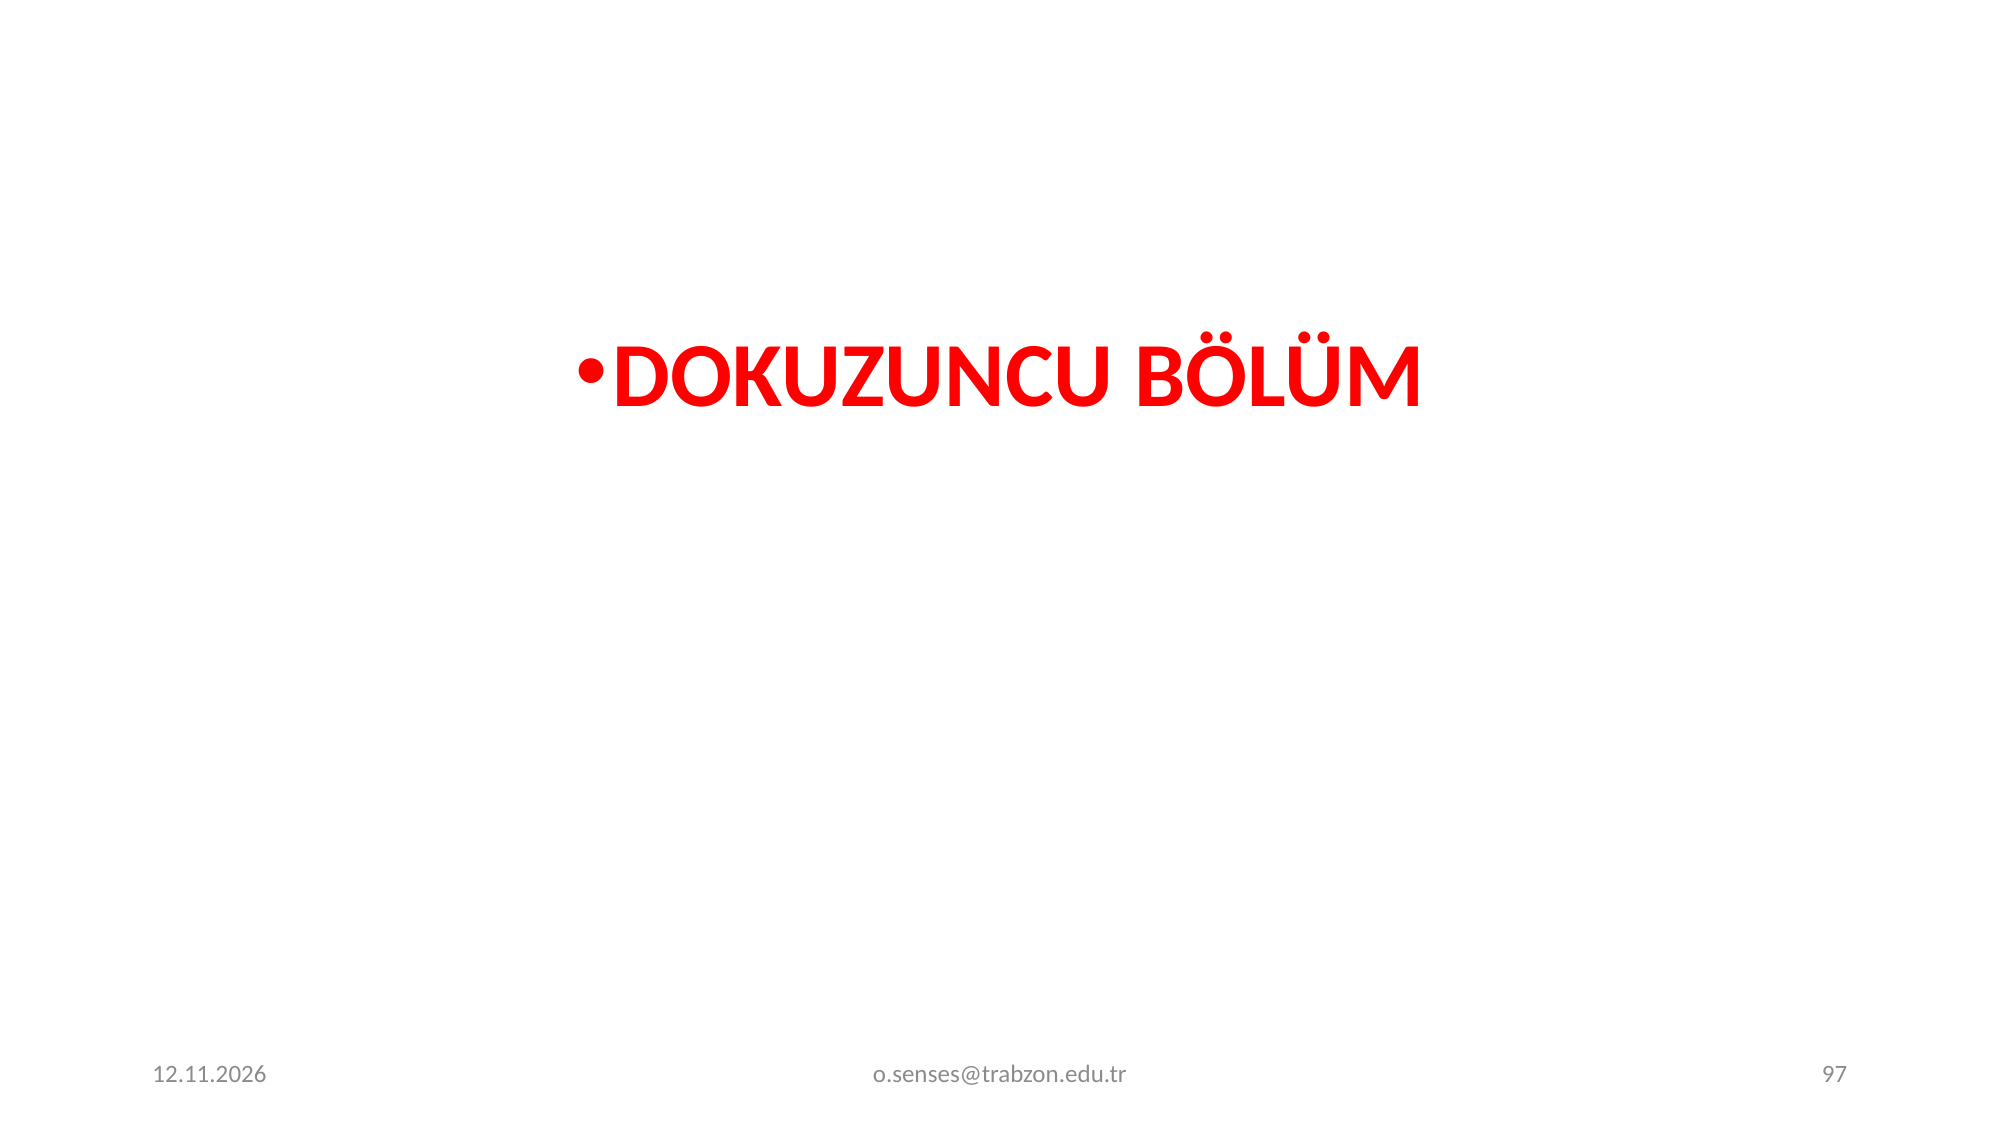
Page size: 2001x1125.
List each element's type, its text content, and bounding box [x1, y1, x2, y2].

slide_number 97 [1412, 1042, 1863, 1103]
list DOKUZUNCU BÖLÜM [137, 299, 1863, 1014]
footer o.senses@trabzon.edu.tr [662, 1042, 1338, 1103]
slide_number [137, 1042, 588, 1103]
